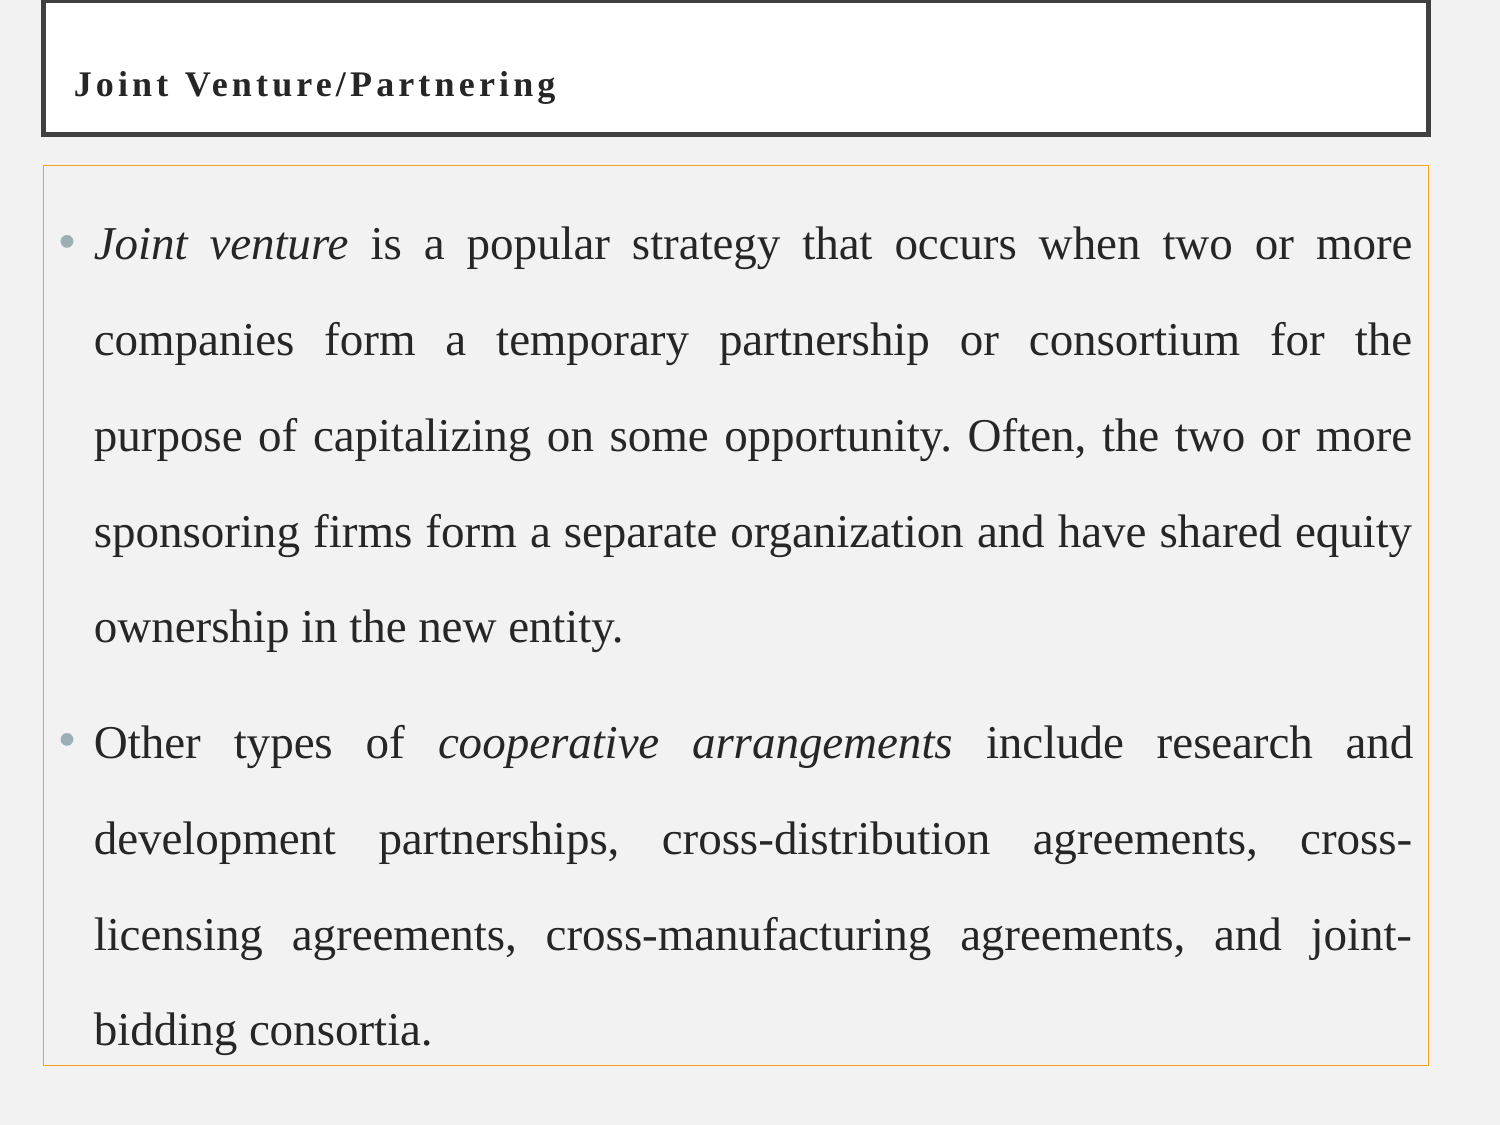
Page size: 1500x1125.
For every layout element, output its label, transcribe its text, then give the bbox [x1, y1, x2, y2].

title Joint Venture/Partnering [41, 0, 1431, 137]
list Joint venture is a popular strategy that occurs when two or more companies form a temporary partnership or consortium for the purpose of capitalizing on some opportunity. Often, the two or more sponsoring firms form a separate organization and have shared equity ownership in the new entity. Other types of cooperative arrangements include research and development partnerships, cross-distribution agreements, cross-licensing agreements, cross-manufacturing agreements, and joint-bidding consortia. [43, 165, 1429, 1066]
